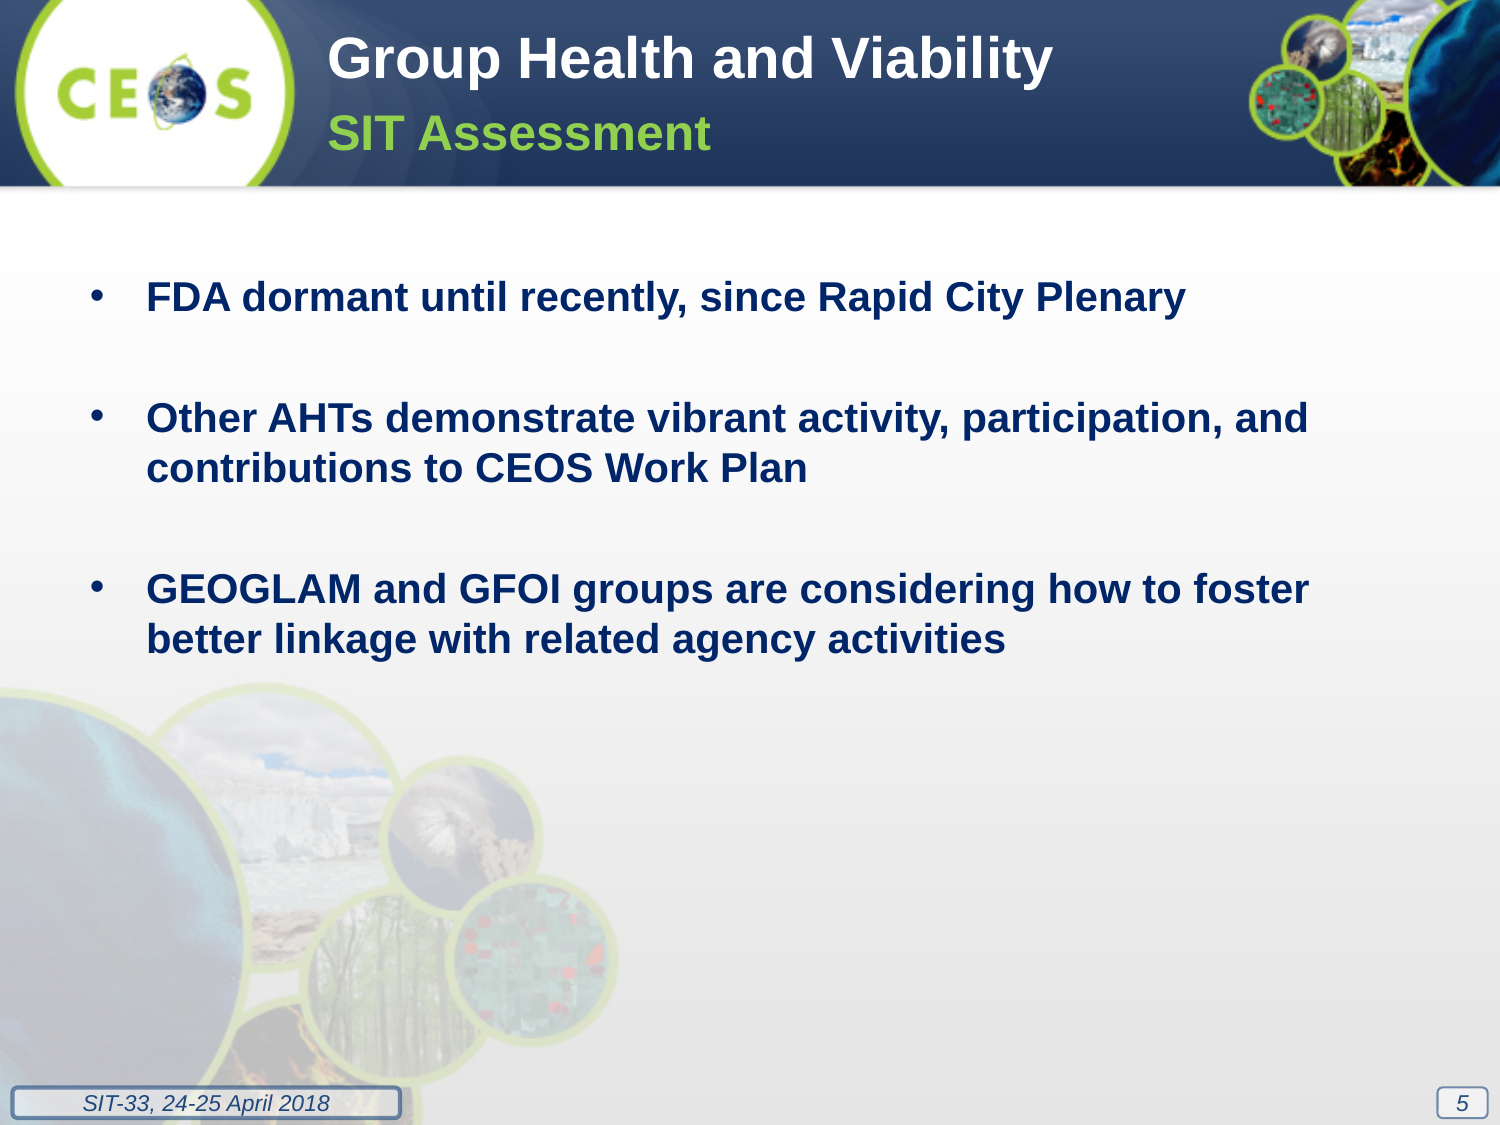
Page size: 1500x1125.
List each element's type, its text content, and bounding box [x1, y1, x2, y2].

list FDA dormant until recently, since Rapid City Plenary Other AHTs demonstrate vibrant activity, participation, and contributions to CEOS Work Plan GEOGLAM and GFOI groups are considering how to foster better linkage with related agency activities [75, 262, 1413, 1038]
list Group Health and Viability SIT Assessment [312, 12, 1213, 200]
picture [0, 0, 1500, 1125]
slide_number 5 [1436, 1086, 1489, 1120]
